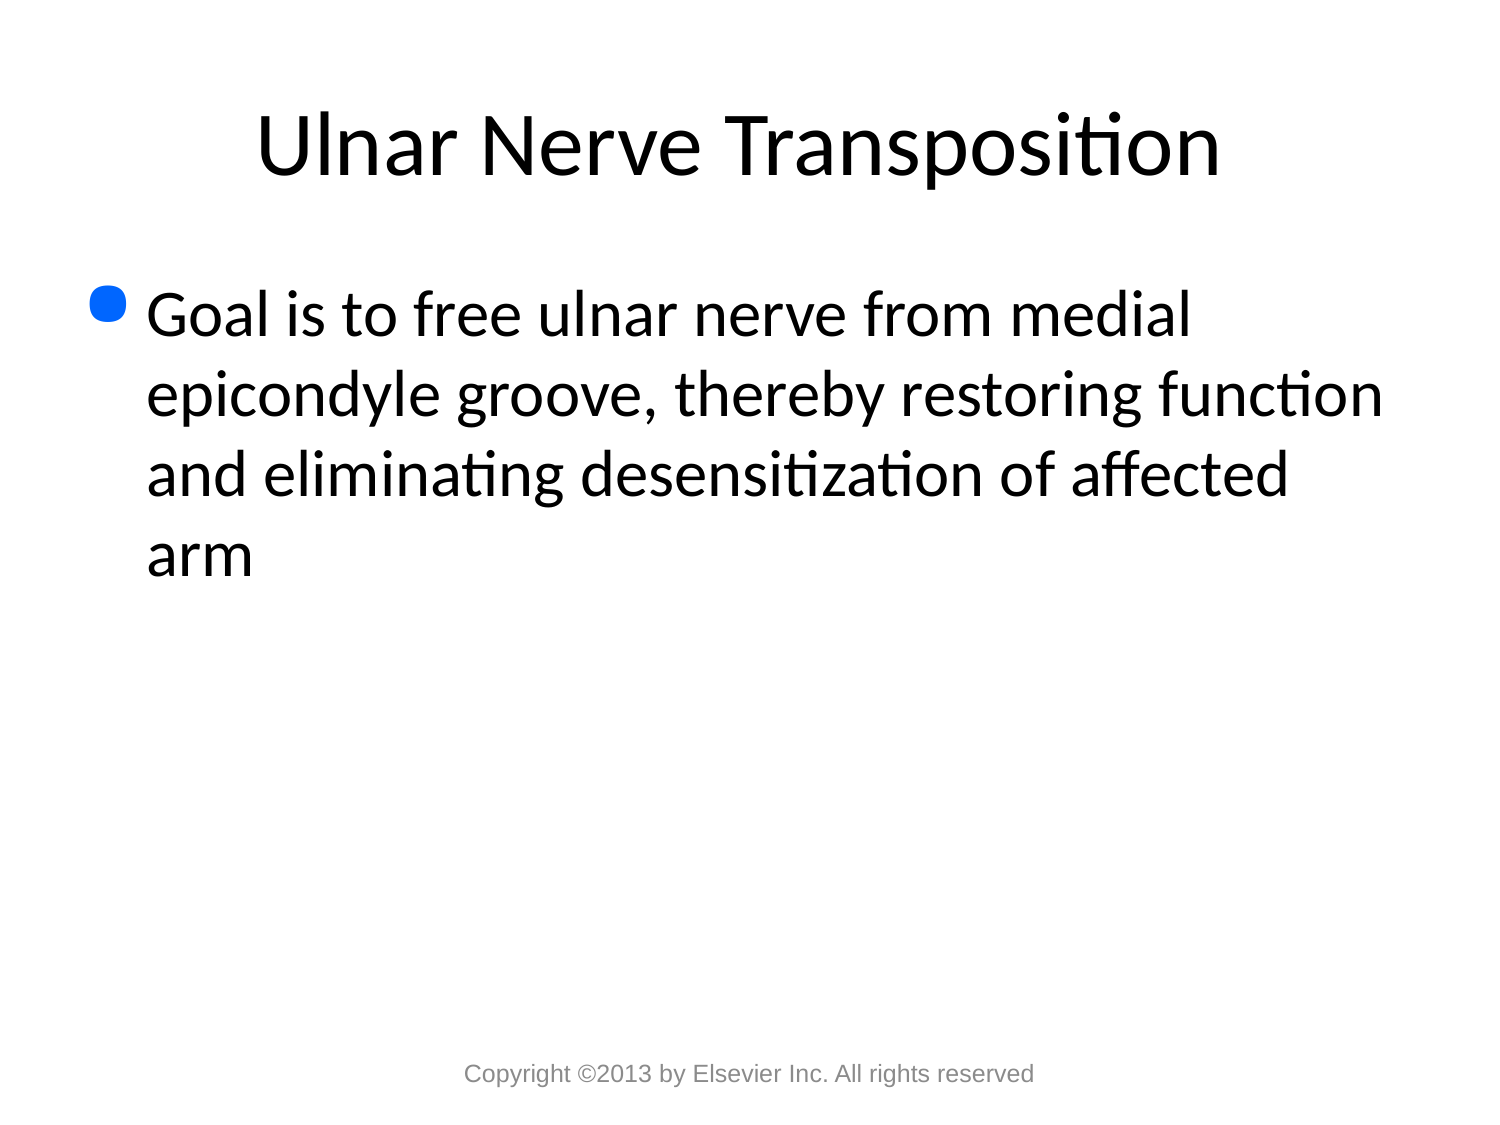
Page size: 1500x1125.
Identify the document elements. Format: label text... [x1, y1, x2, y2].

title Ulnar Nerve Transposition [75, 45, 1425, 233]
footer Copyright ©2013 by Elsevier Inc. All rights reserved [333, 1042, 1167, 1103]
list Goal is to free ulnar nerve from medial epicondyle groove, thereby restoring function and eliminating desensitization of affected arm [75, 262, 1425, 1005]
